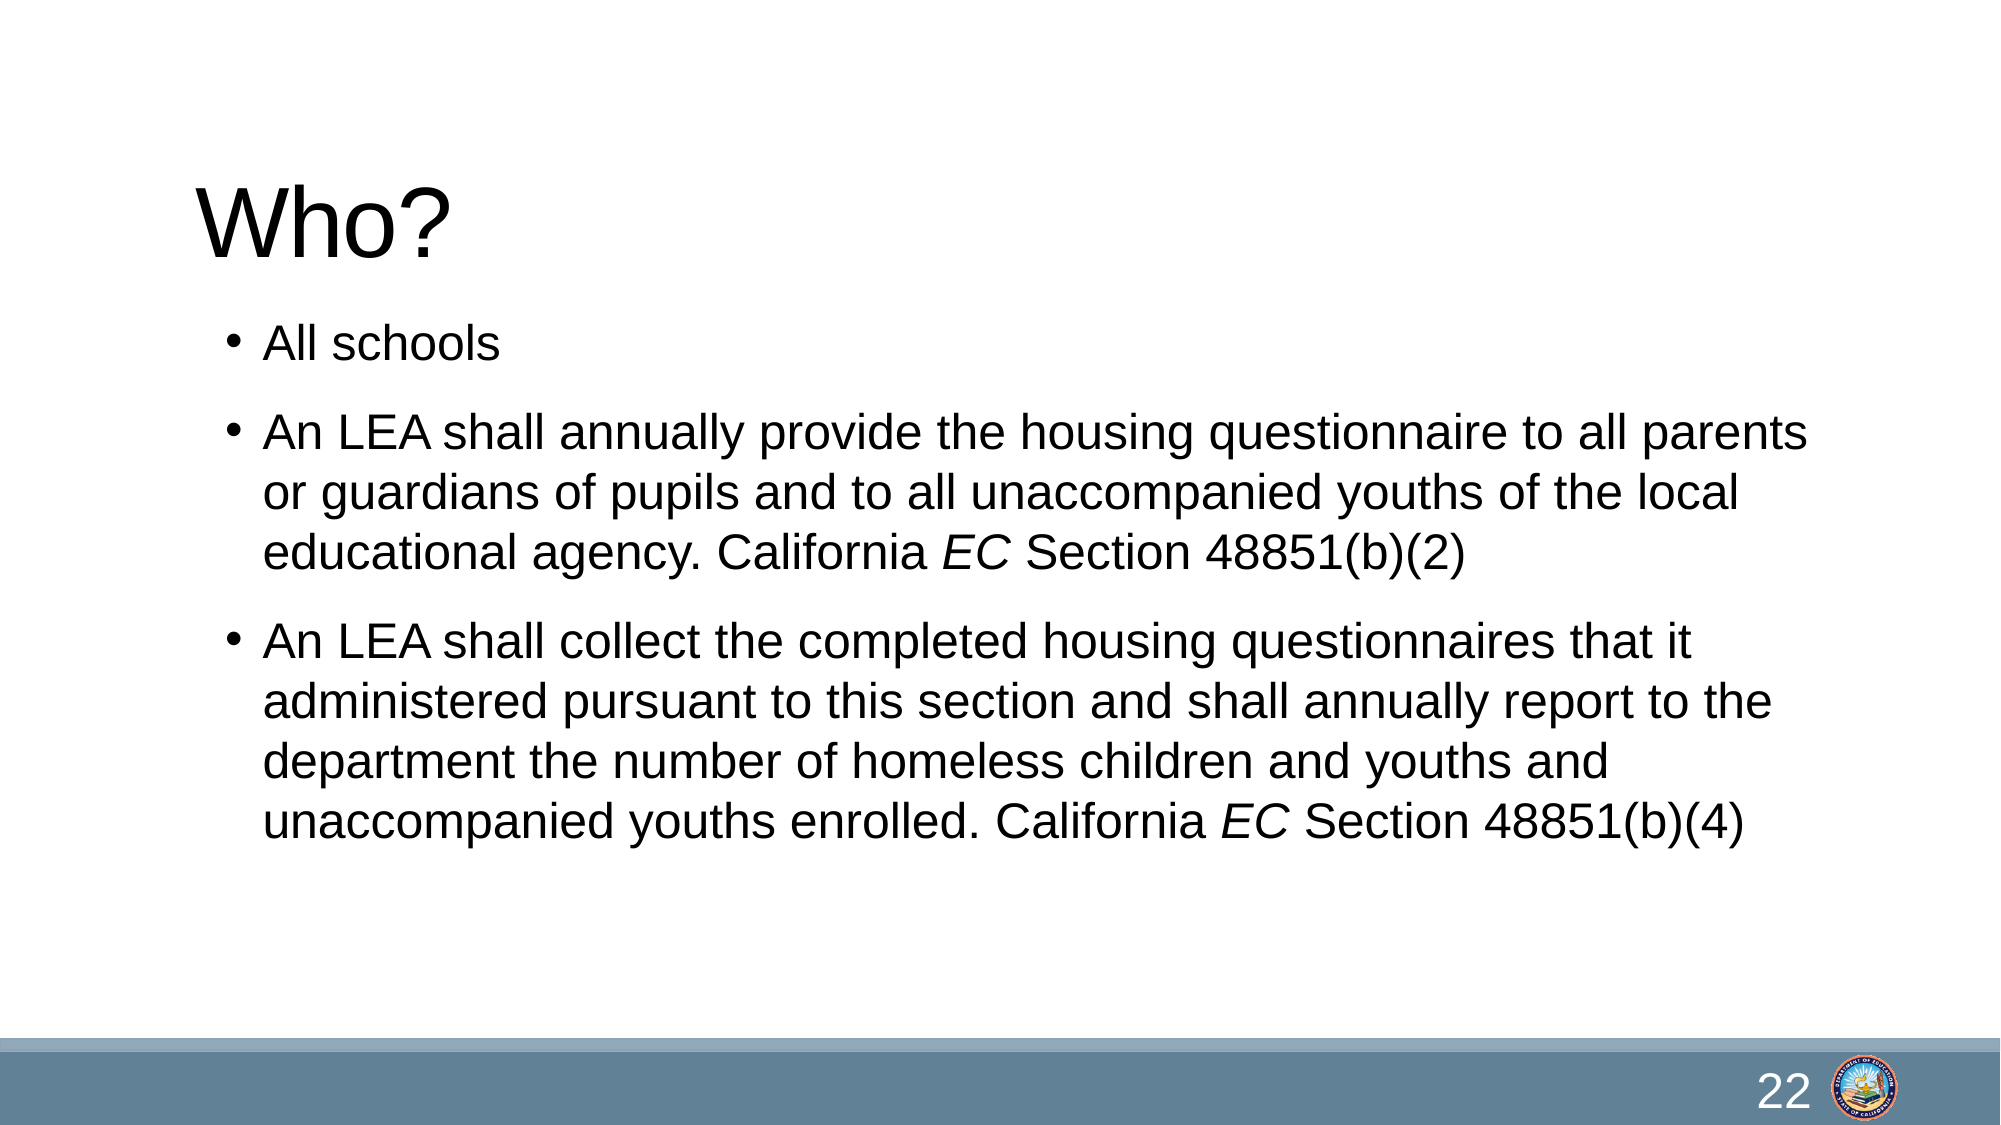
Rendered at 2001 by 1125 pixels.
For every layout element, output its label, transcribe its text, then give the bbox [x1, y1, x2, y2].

title Who? [180, 47, 1830, 285]
list All schools An LEA shall annually provide the housing questionnaire to all parents or guardians of pupils and to all unaccompanied youths of the local educational agency. California EC Section 48851(b)(2) An LEA shall collect the completed housing questionnaires that it administered pursuant to this section and shall annually report to the department the number of homeless children and youths and unaccompanied youths enrolled. California EC Section 48851(b)(4) [180, 302, 1830, 1018]
slide_number 22 [1611, 1059, 1827, 1119]
picture [1831, 1055, 1899, 1122]
